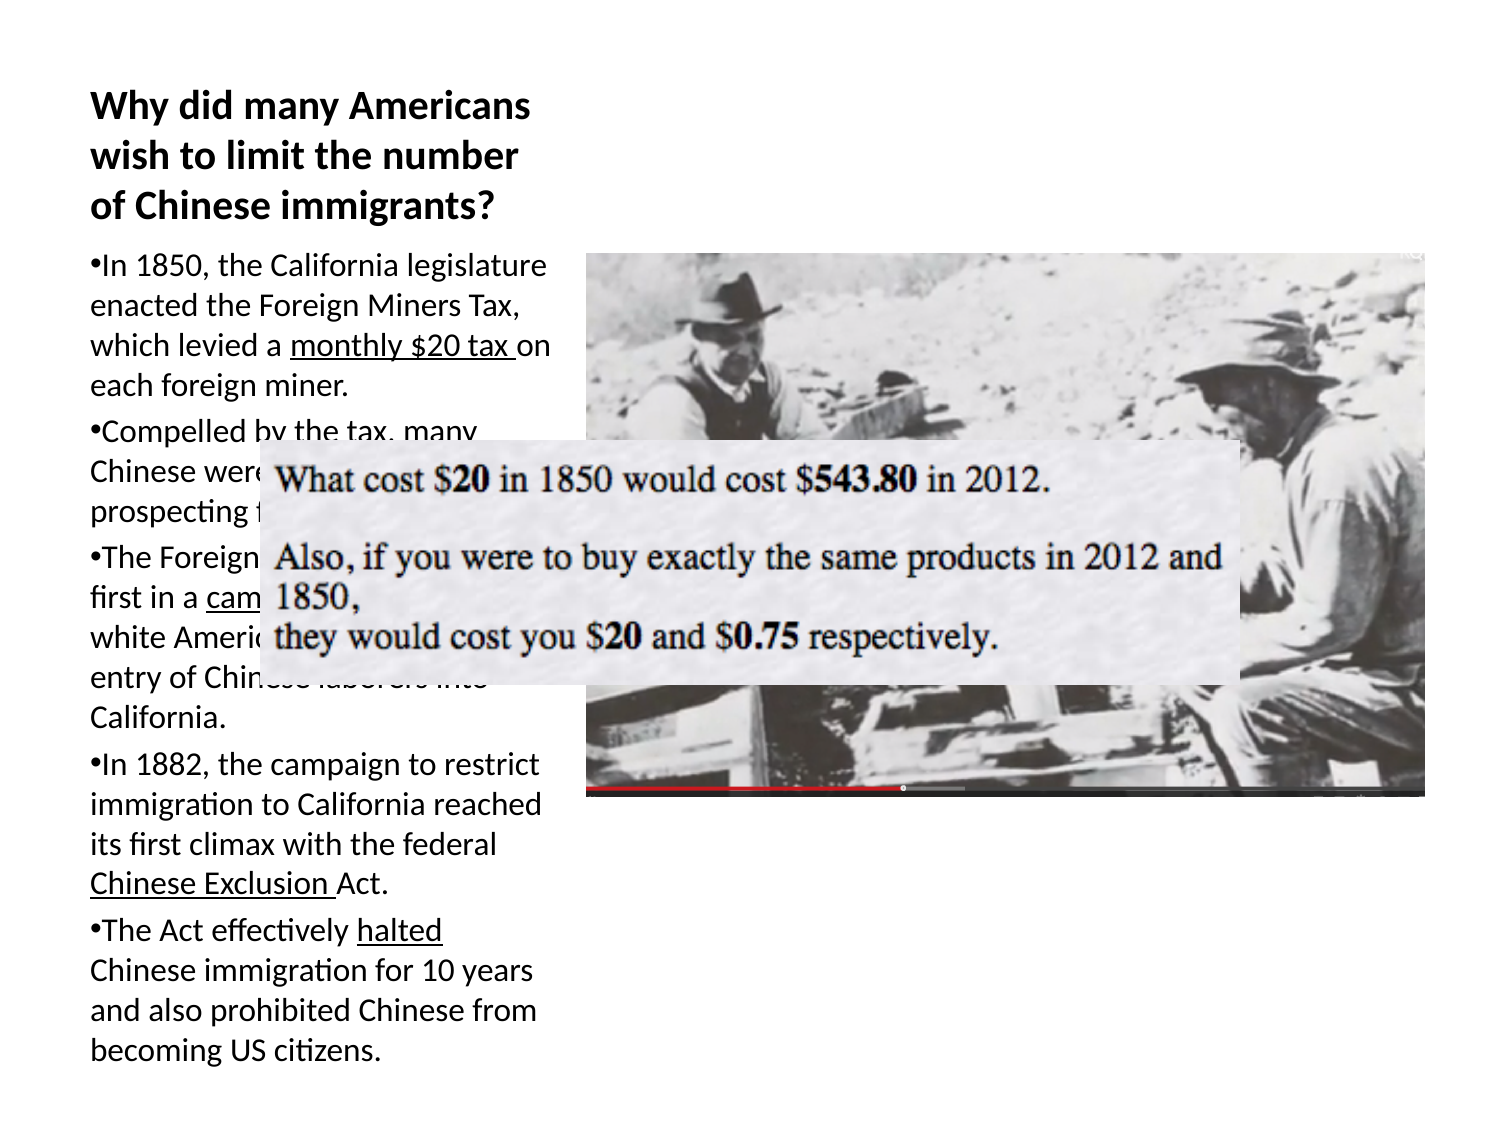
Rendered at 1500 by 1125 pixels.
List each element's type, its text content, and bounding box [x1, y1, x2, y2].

title Why did many Americans wish to limit the number of Chinese immigrants? [75, 44, 569, 235]
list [586, 44, 1426, 1006]
list In 1850, the California legislature enacted the Foreign Miners Tax, which levied a monthly $20 tax on each foreign miner. Compelled by the tax, many Chinese were forced to stop prospecting for gold. The Foreign Miners Tax was the first in a campaign by native-born white Americans to restrict the entry of Chinese laborers into California. In 1882, the campaign to restrict immigration to California reached its first climax with the federal Chinese Exclusion Act. The Act effectively halted Chinese immigration for 10 years and also prohibited Chinese from becoming US citizens. [75, 235, 569, 1069]
picture [260, 440, 1240, 685]
